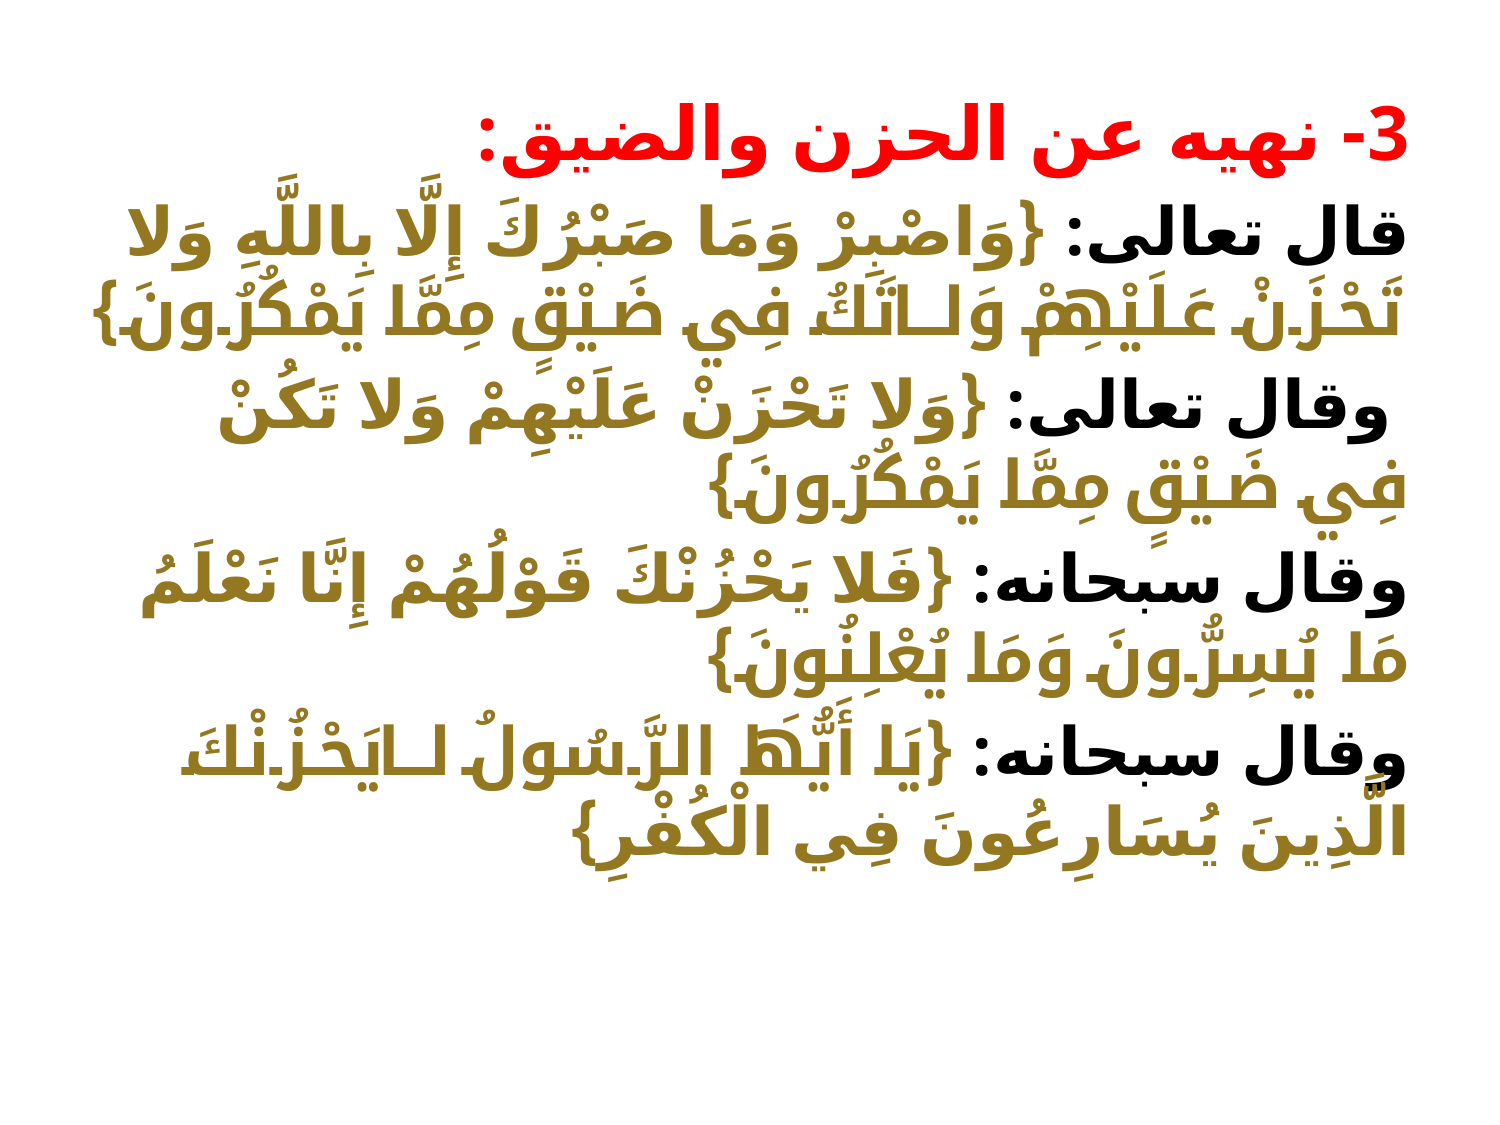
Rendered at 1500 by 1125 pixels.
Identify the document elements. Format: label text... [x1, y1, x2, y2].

list 3- نهيه عن الحزن والضيق: قال تعالى: {وَاصْبِرْ وَمَا صَبْرُكَ إِلَّا بِاللَّهِ وَلا تَحْزَنْ عَلَيْهِمْ وَلا تَكُ فِي ضَيْقٍ مِمَّا يَمْكُرُونَ} وقال تعالى: {وَلا تَحْزَنْ عَلَيْهِمْ وَلا تَكُنْ فِي ضَيْقٍ مِمَّا يَمْكُرُونَ} وقال سبحانه: {فَلا يَحْزُنْكَ قَوْلُهُمْ إِنَّا نَعْلَمُ مَا يُسِرُّونَ وَمَا يُعْلِنُونَ} وقال سبحانه: {يَا أَيُّهَا الرَّسُولُ لا يَحْزُنْكَ الَّذِينَ يُسَارِعُونَ فِي الْكُفْرِ} [75, 78, 1425, 1005]
